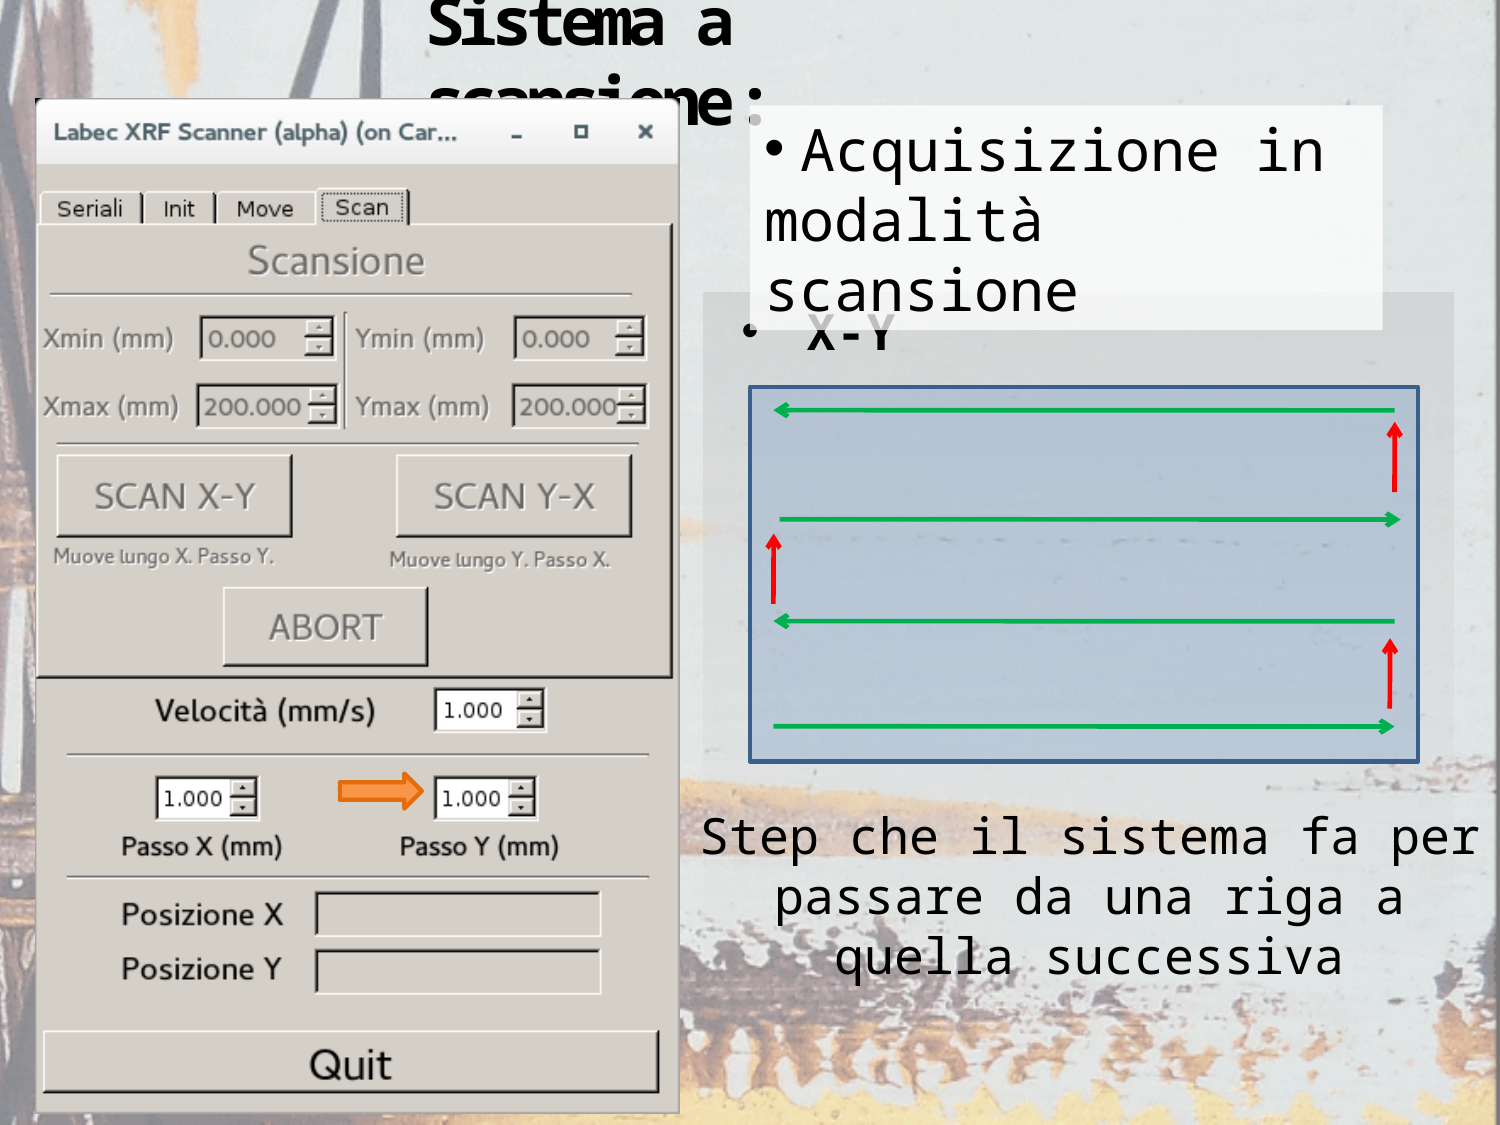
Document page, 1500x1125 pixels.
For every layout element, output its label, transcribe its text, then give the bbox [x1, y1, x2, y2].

text_box X-Y [726, 292, 1442, 368]
picture [34, 98, 680, 1114]
text_box [701, 291, 1455, 796]
title Sistema a scansione: [409, 0, 1091, 165]
text_box [748, 385, 1420, 764]
text_box Acquisizione in modalità scansione [749, 105, 1383, 331]
text_box Step che il sistema fa per passare da una riga a quella successiva [684, 796, 1500, 992]
